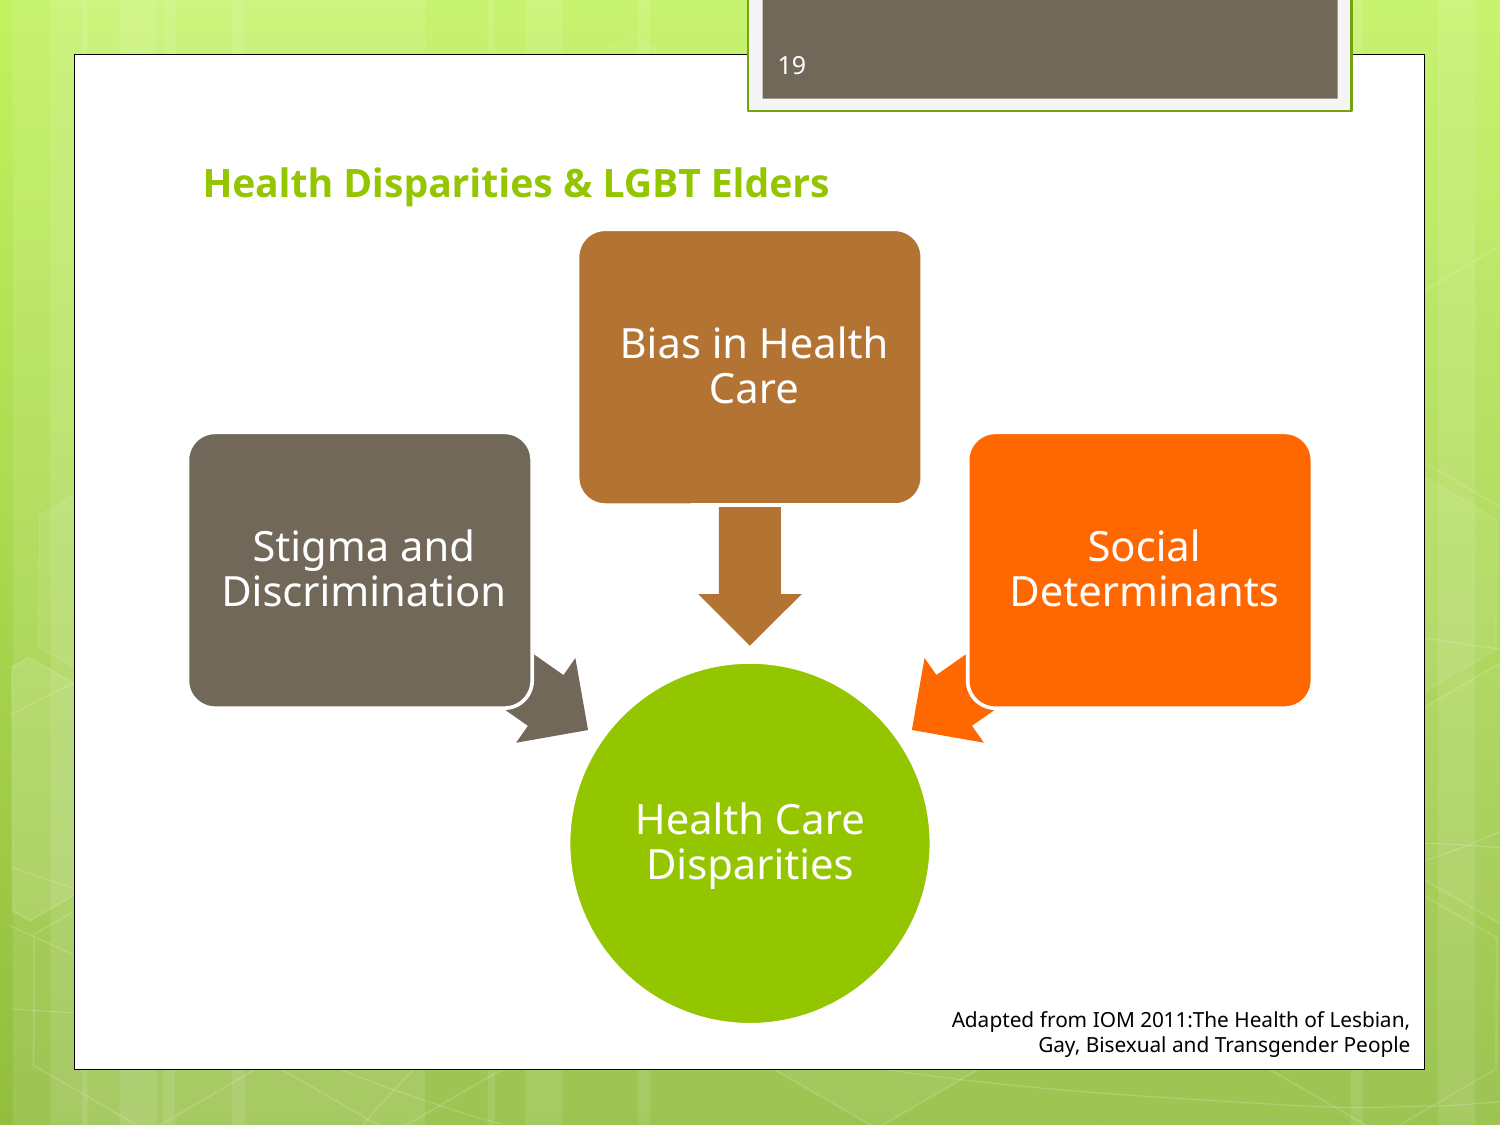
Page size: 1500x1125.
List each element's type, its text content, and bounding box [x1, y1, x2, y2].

text_box Adapted from IOM 2011:The Health of Lesbian, Gay, Bisexual and Transgender People [912, 1036, 1425, 1064]
title Health Disparities & LGBT Elders [187, 149, 1340, 213]
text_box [56, 228, 1444, 1026]
slide_number 19 [762, 36, 982, 97]
